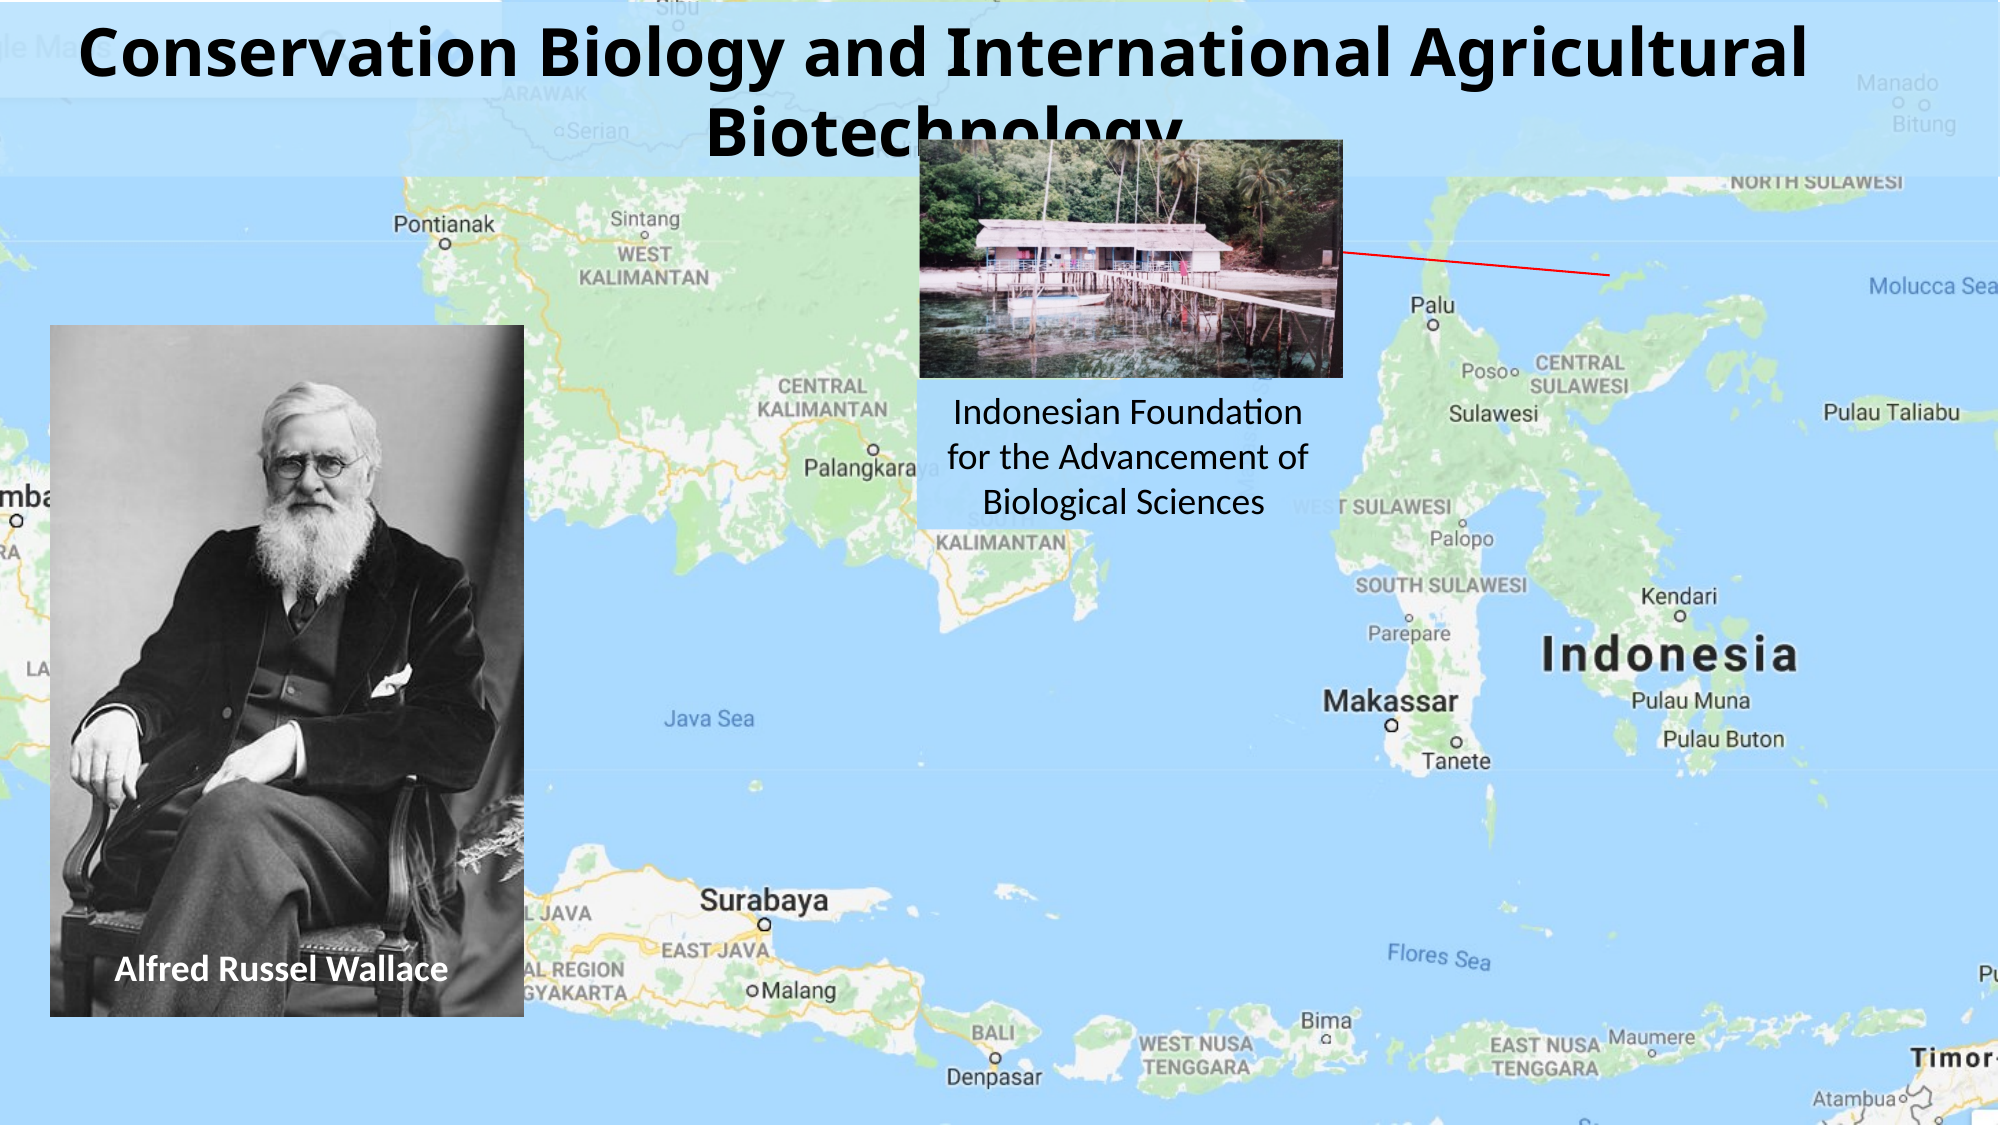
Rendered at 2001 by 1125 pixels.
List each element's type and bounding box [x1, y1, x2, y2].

text_box [1342, 252, 1610, 276]
picture [0, 0, 1998, 1125]
